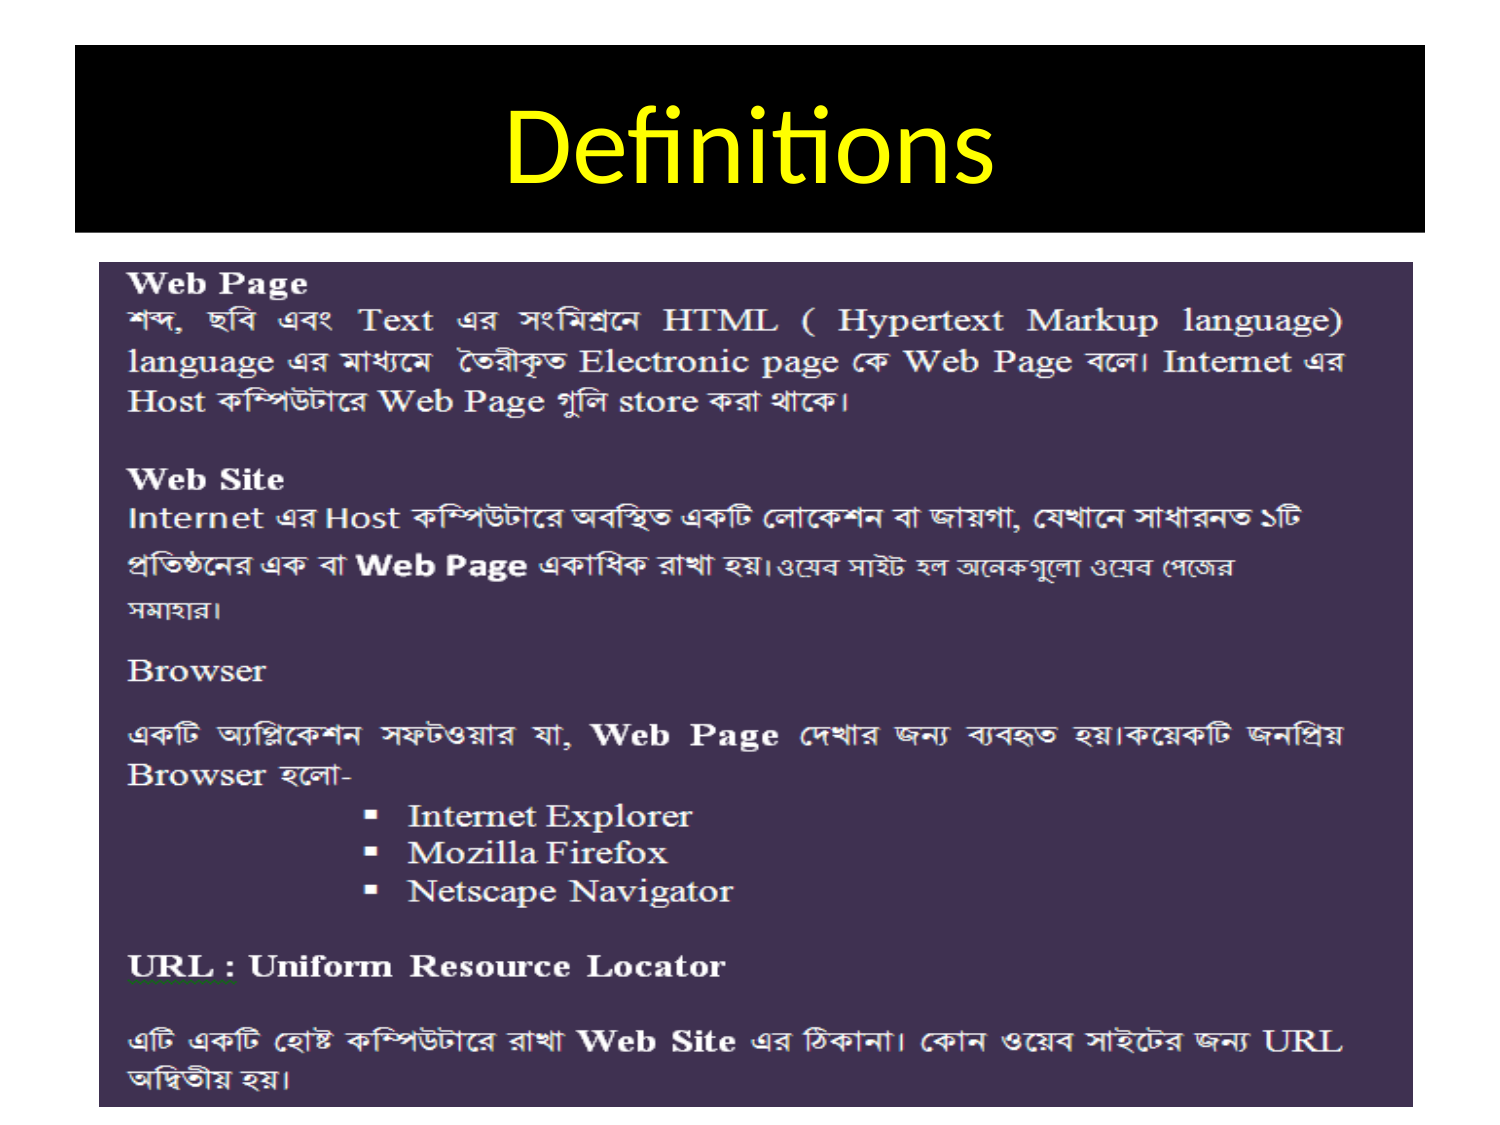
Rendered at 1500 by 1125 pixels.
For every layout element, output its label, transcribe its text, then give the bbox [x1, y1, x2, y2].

slide_number 3 [1416, 1042, 1425, 1103]
picture [99, 262, 1413, 1107]
title Definitions [75, 45, 1425, 233]
